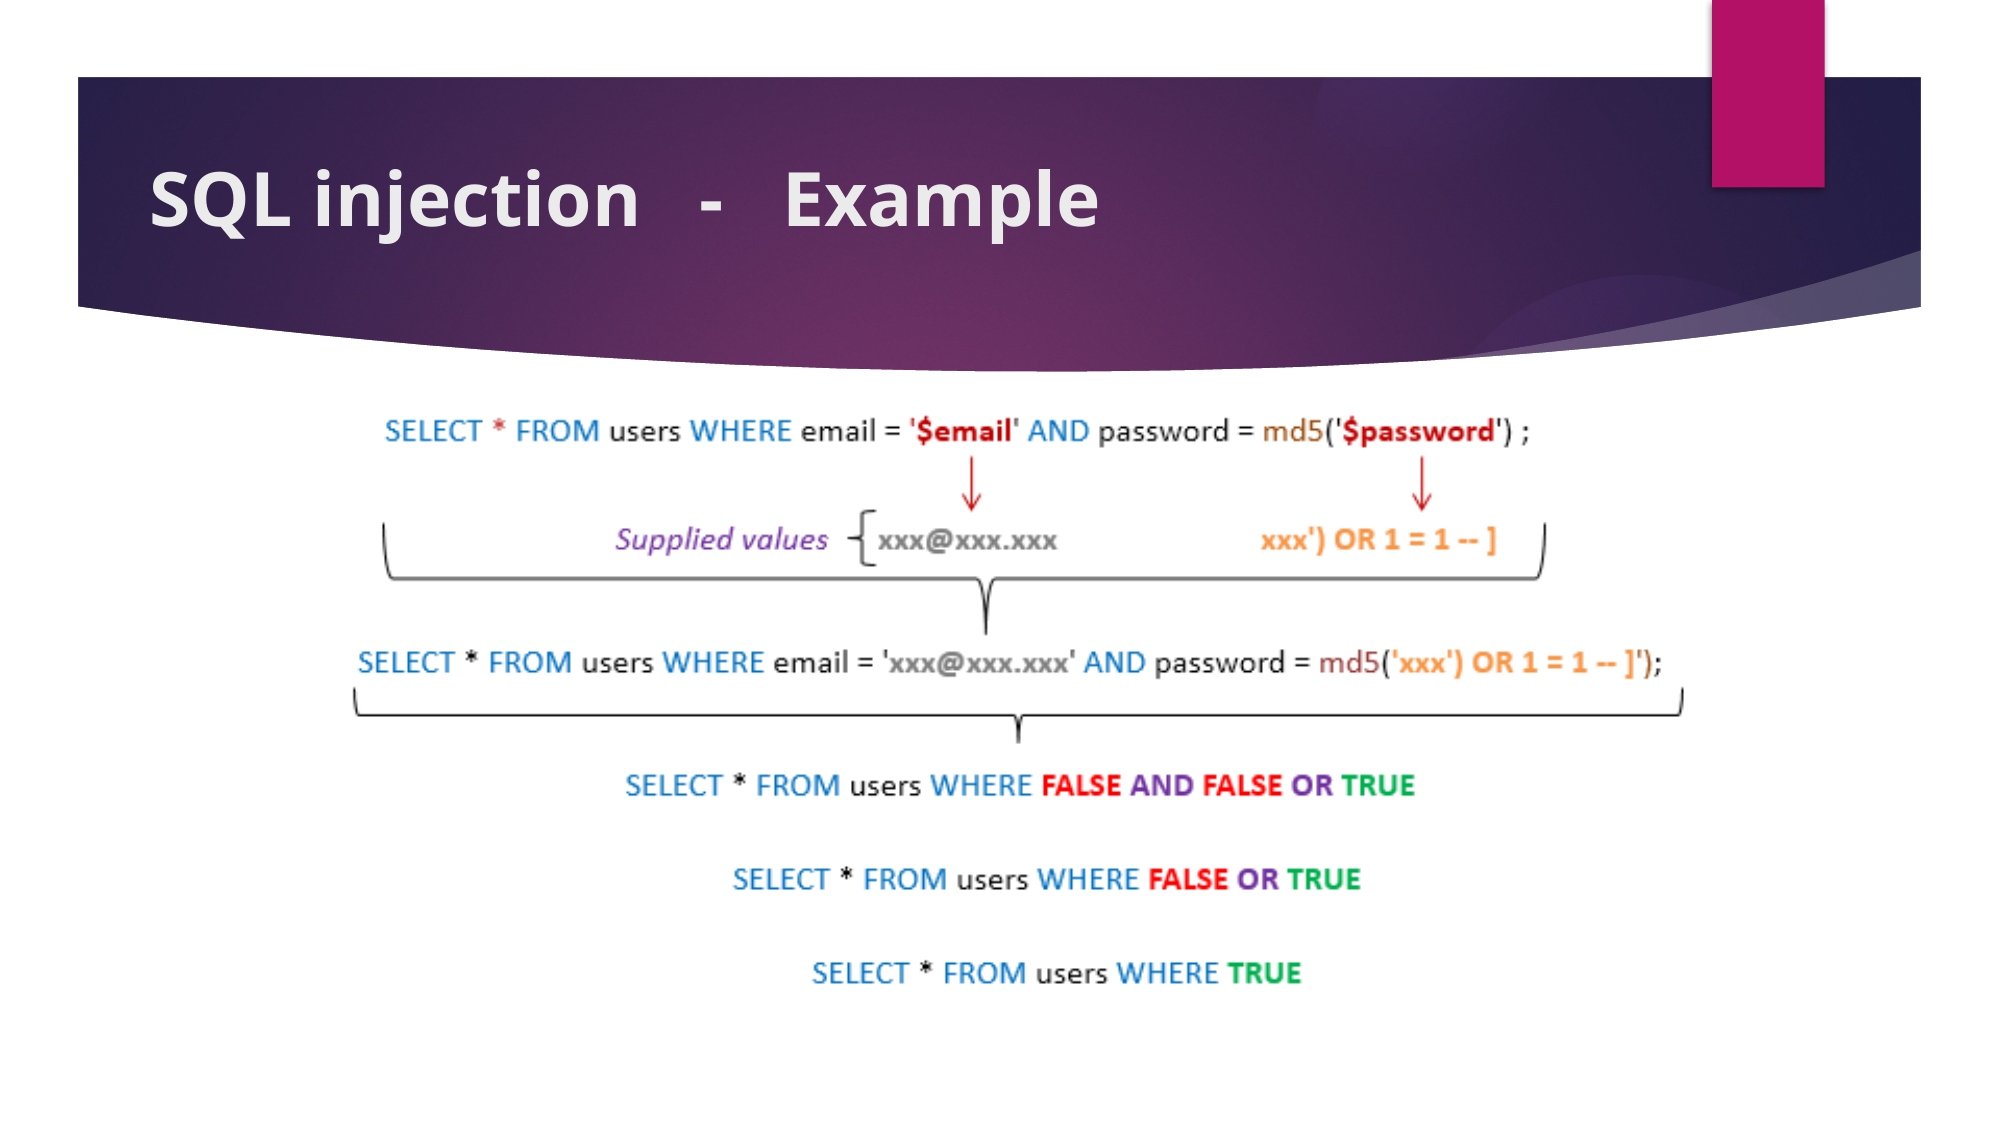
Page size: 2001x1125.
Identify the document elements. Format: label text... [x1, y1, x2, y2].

picture [333, 379, 1709, 1011]
text_box ☠ [1467, 300, 1788, 358]
picture [79, 78, 1920, 371]
title SQL injection - Example [141, 83, 1579, 309]
